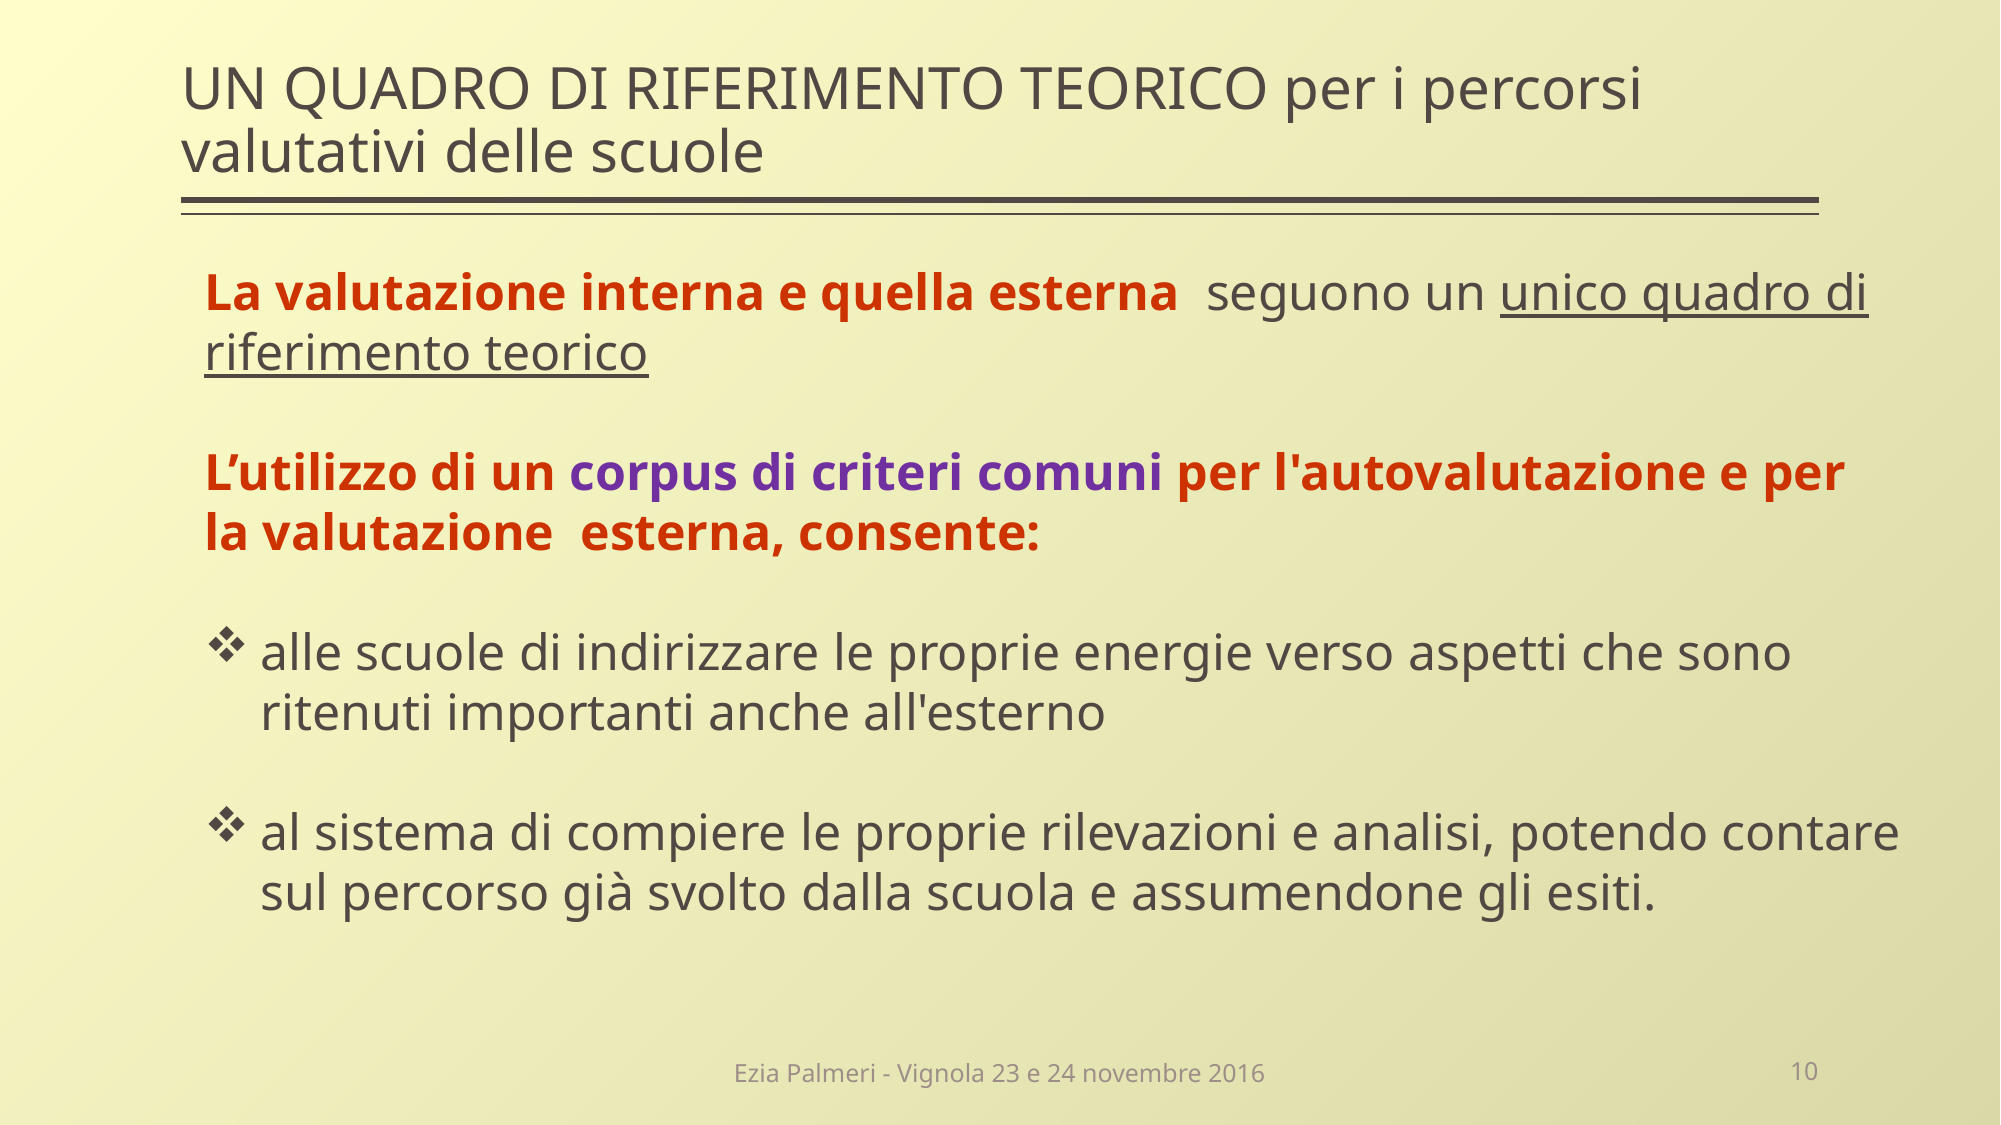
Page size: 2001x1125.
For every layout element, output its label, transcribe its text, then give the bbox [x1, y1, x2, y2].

text_box La valutazione interna e quella esterna seguono un unico quadro di riferimento teorico L’utilizzo di un corpus di criteri comuni per l'autovalutazione e per la valutazione esterna, consente: alle scuole di indirizzare le proprie energie verso aspetti che sono ritenuti importanti anche all'esterno al sistema di compiere le proprie rilevazioni e analisi, potendo contare sul percorso già svolto dalla scuola e assumendone gli esiti. [189, 192, 1919, 928]
footer Ezia Palmeri - Vignola 23 e 24 novembre 2016 [481, 1042, 1518, 1103]
slide_number 10 [1518, 1042, 1819, 1103]
title UN QUADRO DI RIFERIMENTO TEORICO per i percorsi valutativi delle scuole [181, 12, 1819, 193]
